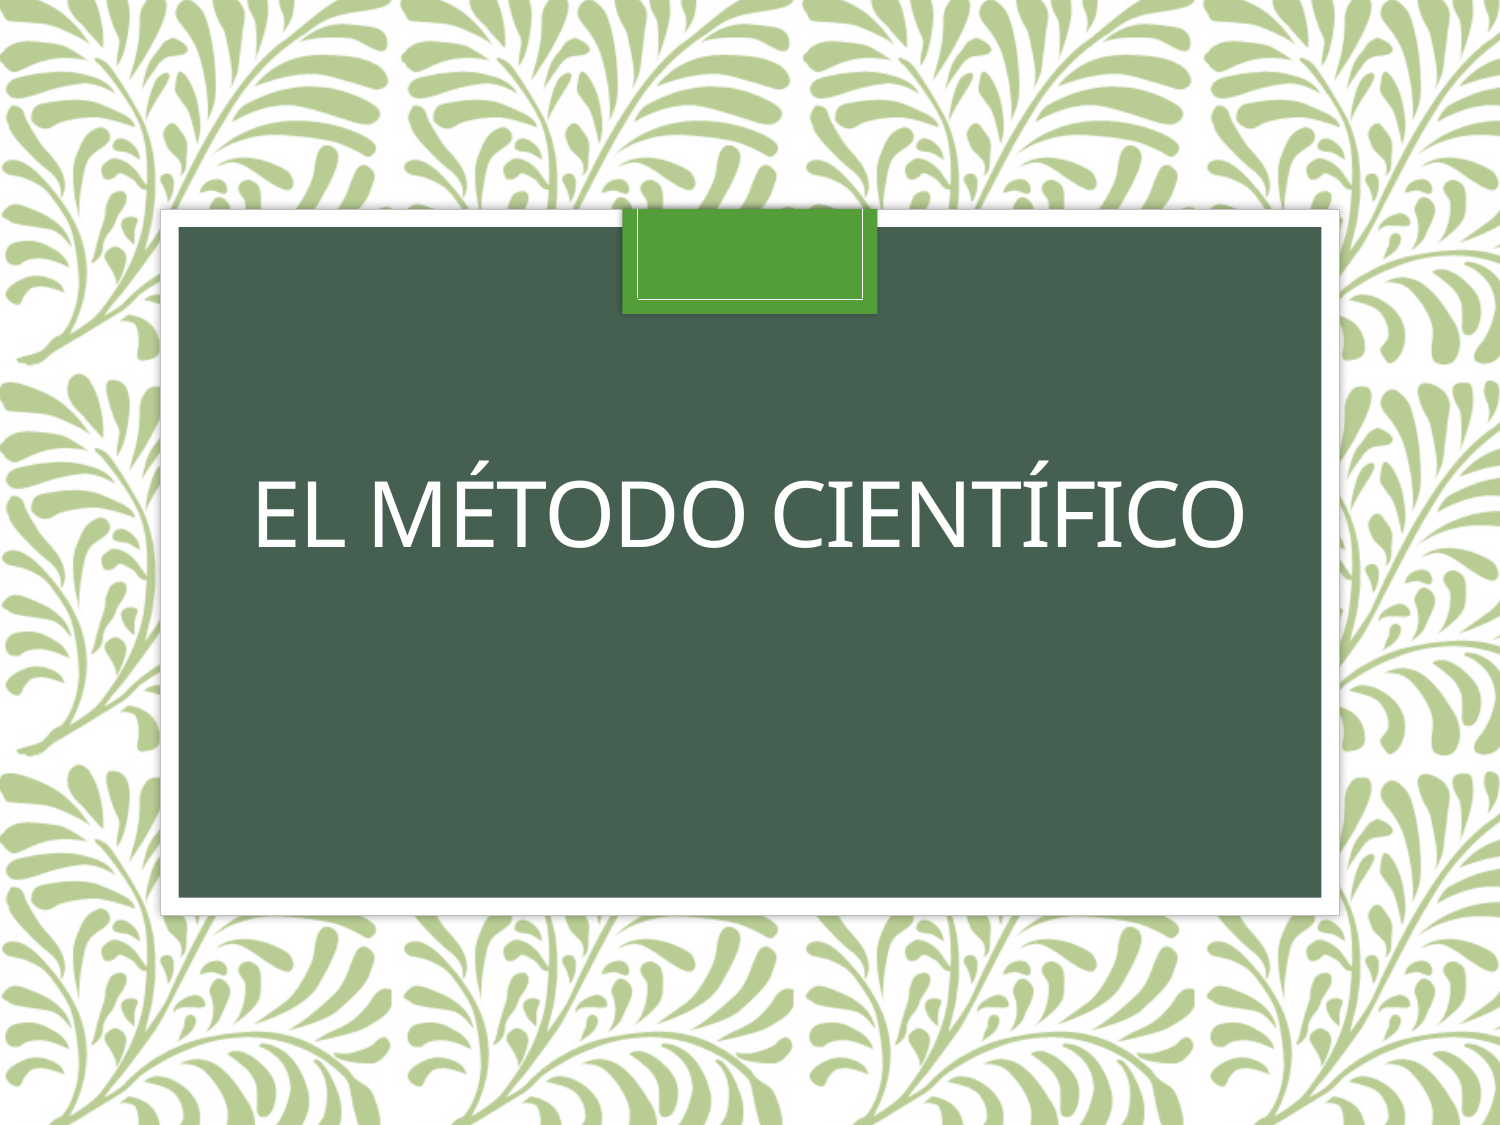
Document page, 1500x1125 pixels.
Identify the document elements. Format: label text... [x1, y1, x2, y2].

title EL MÉTODO CIENTÍFICO [112, 399, 1388, 642]
